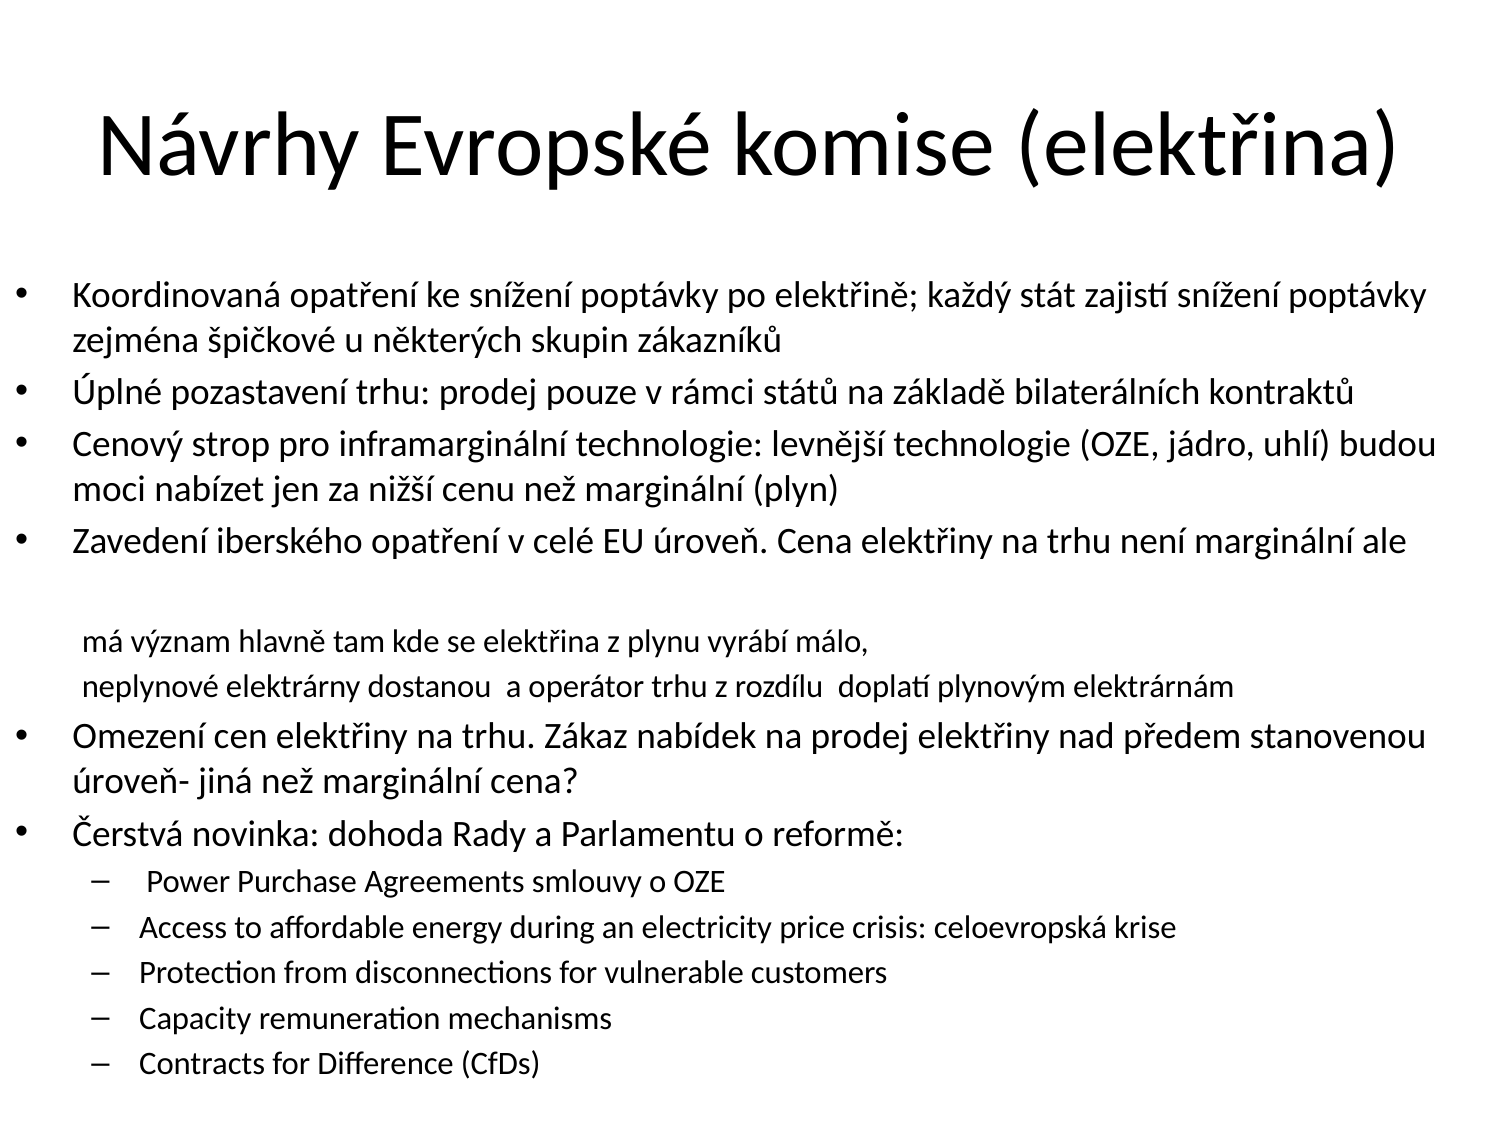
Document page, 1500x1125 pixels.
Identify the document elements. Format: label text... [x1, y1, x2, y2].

title Návrhy Evropské komise (elektřina) [75, 45, 1425, 233]
